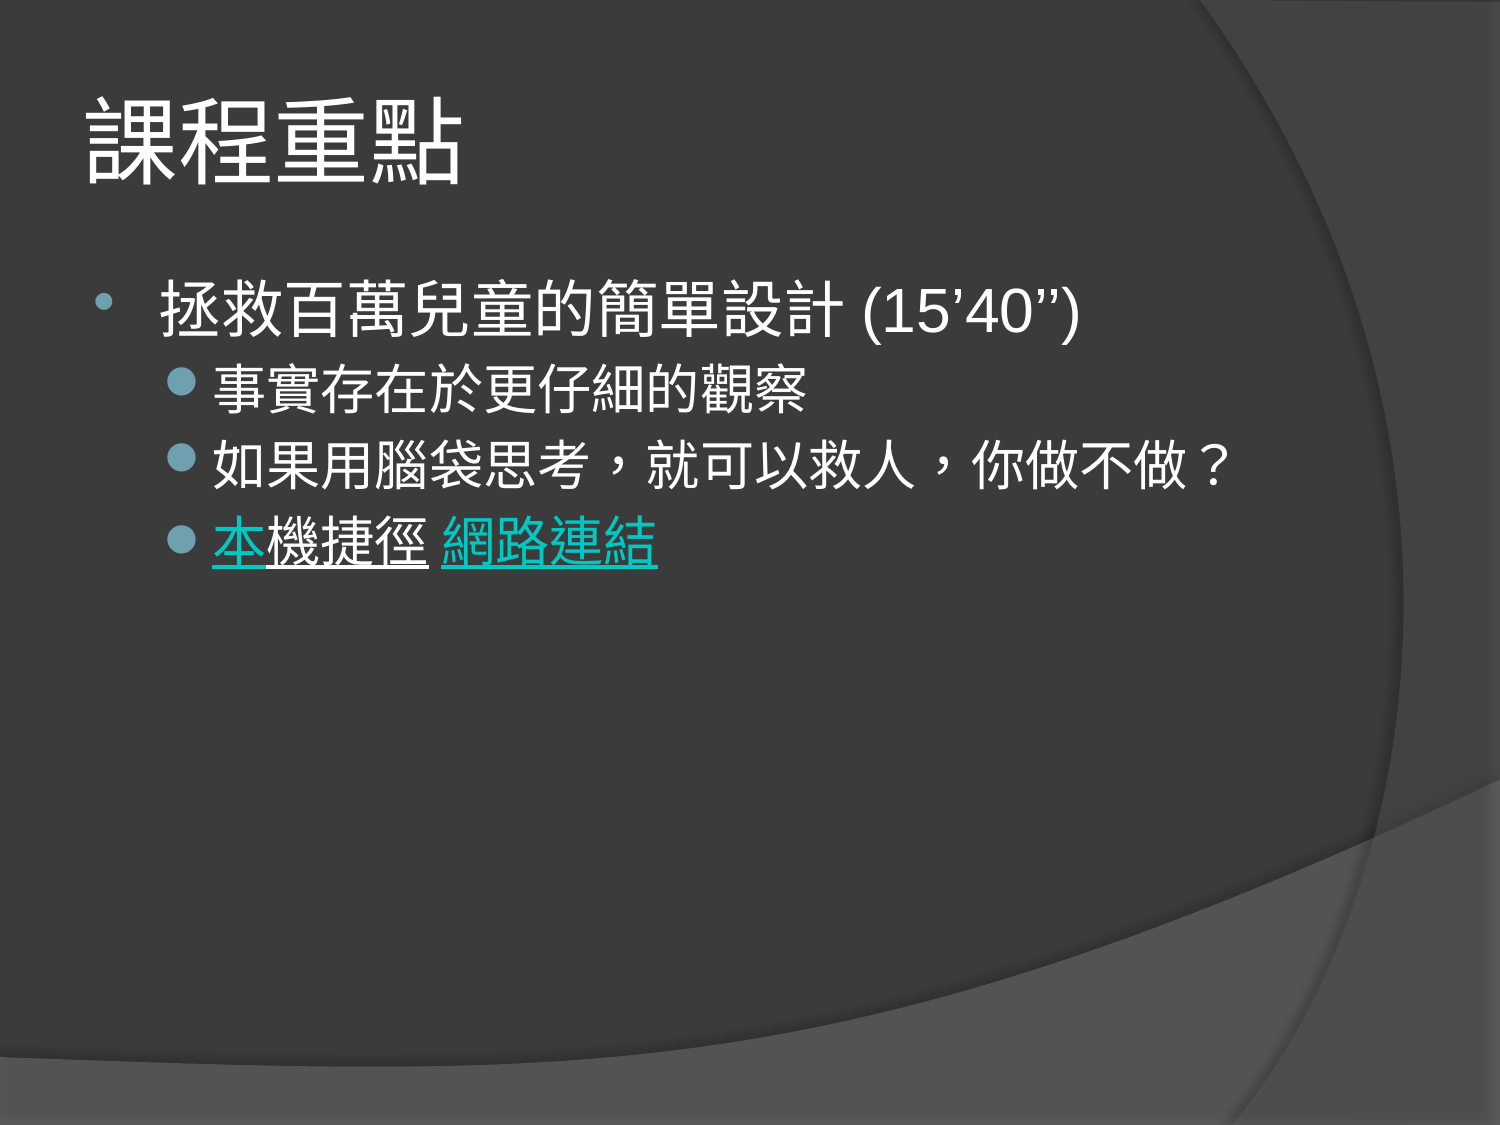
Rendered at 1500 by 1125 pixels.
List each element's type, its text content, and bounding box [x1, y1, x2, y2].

list 拯救百萬兒童的簡單設計(15’40’’) 事實存在於更仔細的觀察 如果用腦袋思考，就可以救人，你做不做？ 本機捷徑 網路連結 [75, 262, 1300, 1005]
title 課程重點 [75, 45, 1300, 233]
